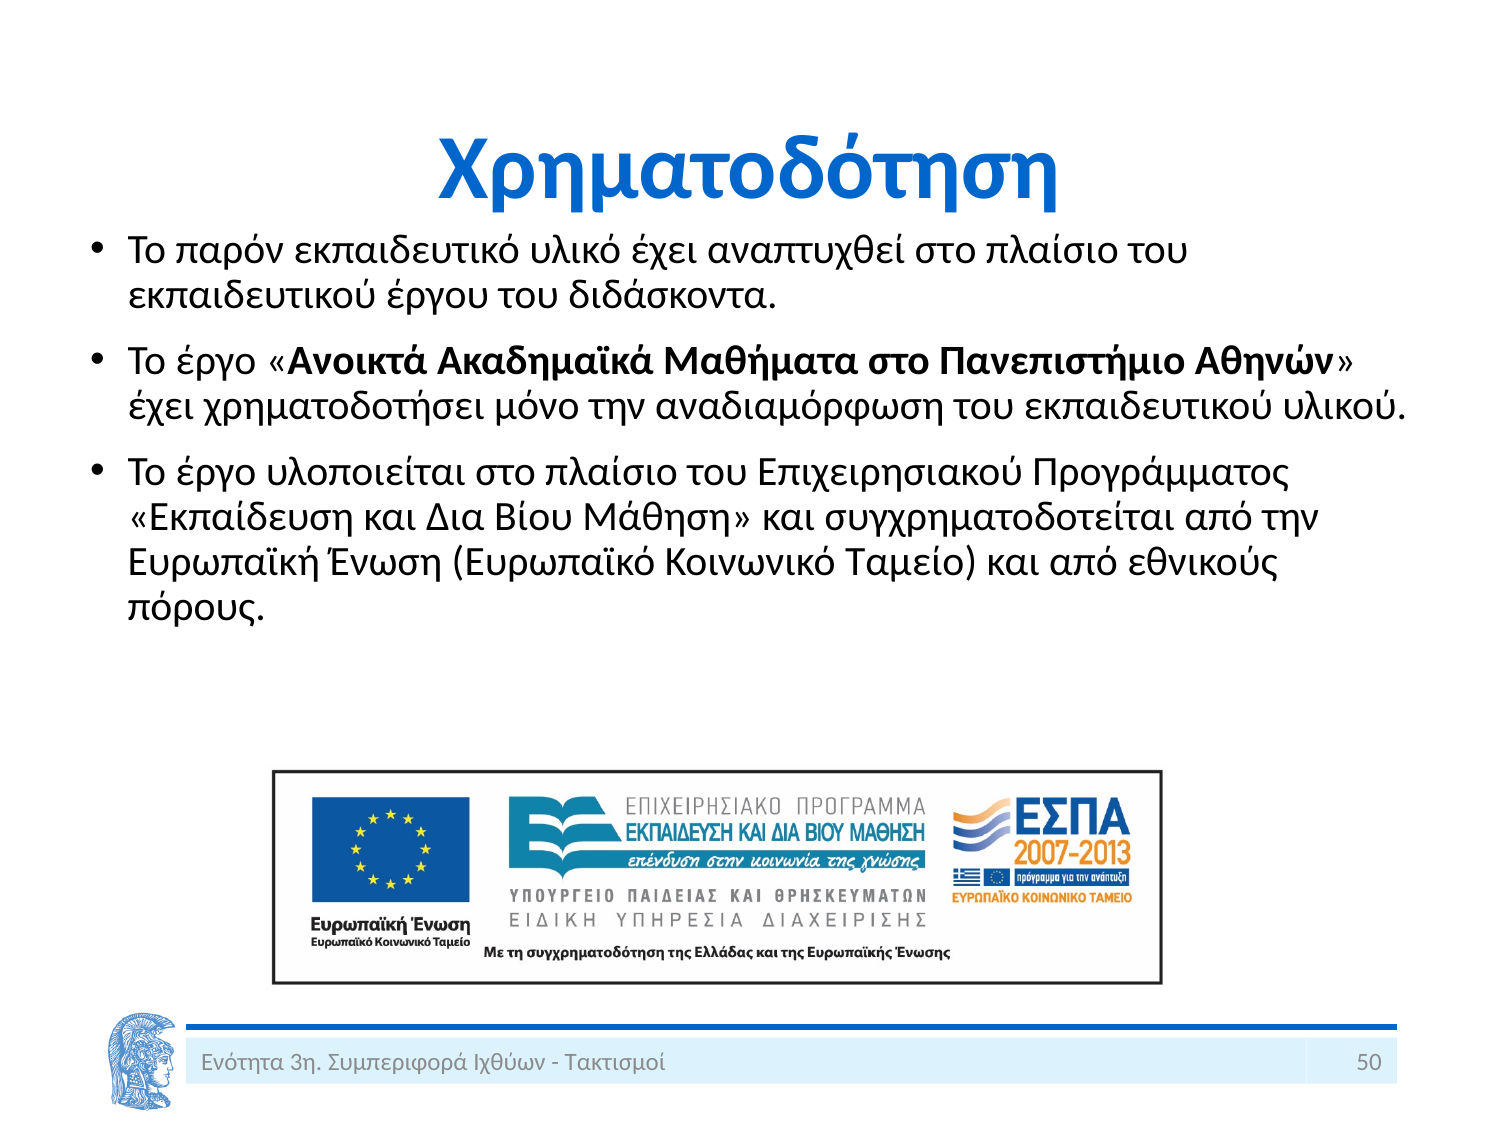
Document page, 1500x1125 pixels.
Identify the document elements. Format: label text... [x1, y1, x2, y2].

picture [103, 1011, 186, 1114]
slide_number 50 [1306, 1037, 1397, 1084]
title Χρηματοδότηση [103, 59, 1397, 219]
picture [265, 763, 1169, 991]
footer Ενότητα 3η. Συμπεριφορά Ιχθύων - Τακτισμοί [186, 1037, 1306, 1084]
list Το παρόν εκπαιδευτικό υλικό έχει αναπτυχθεί στo πλαίσιo του εκπαιδευτικού έργου του διδάσκοντα. Το έργο «Ανοικτά Ακαδημαϊκά Μαθήματα στο Πανεπιστήμιο Αθηνών» έχει χρηματοδοτήσει μόνο την αναδιαμόρφωση του εκπαιδευτικού υλικού. Το έργο υλοποιείται στο πλαίσιο του Επιχειρησιακού Προγράμματος «Εκπαίδευση και Δια Βίου Μάθηση» και συγχρηματοδοτείται από την Ευρωπαϊκή Ένωση (Ευρωπαϊκό Κοινωνικό Ταμείο) και από εθνικούς πόρους. [75, 219, 1425, 963]
